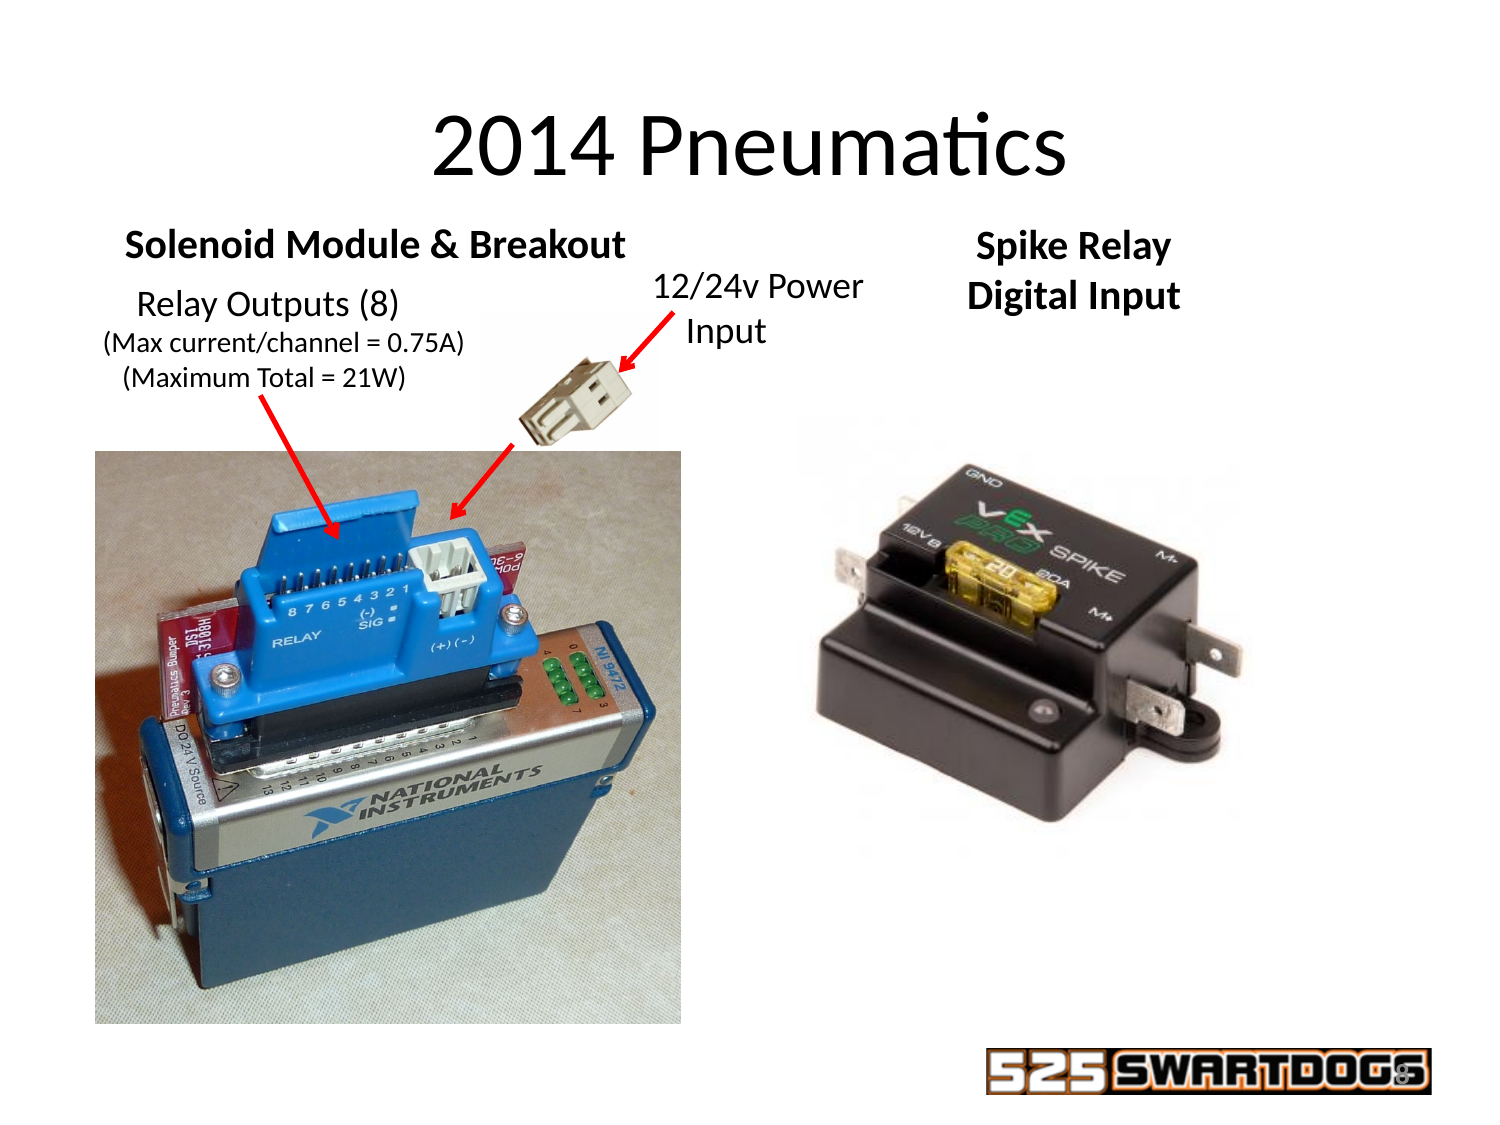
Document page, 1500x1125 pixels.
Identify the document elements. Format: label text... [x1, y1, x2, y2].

picture [798, 415, 1253, 870]
text_box Spike Relay Digital Input [928, 210, 1220, 326]
text_box Relay Outputs (8) (Max current/channel = 0.75A) (Maximum Total = 21W) [87, 271, 490, 401]
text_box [260, 395, 339, 541]
title 2014 Pneumatics [75, 45, 1425, 233]
picture [95, 311, 681, 1024]
picture [1425, 1048, 1433, 1095]
text_box 12/24v Power Input [637, 254, 884, 359]
text_box Solenoid Module & Breakout [109, 209, 673, 274]
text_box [449, 443, 513, 521]
picture [986, 1048, 1337, 1095]
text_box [618, 311, 674, 374]
slide_number 8 [1337, 1042, 1425, 1103]
